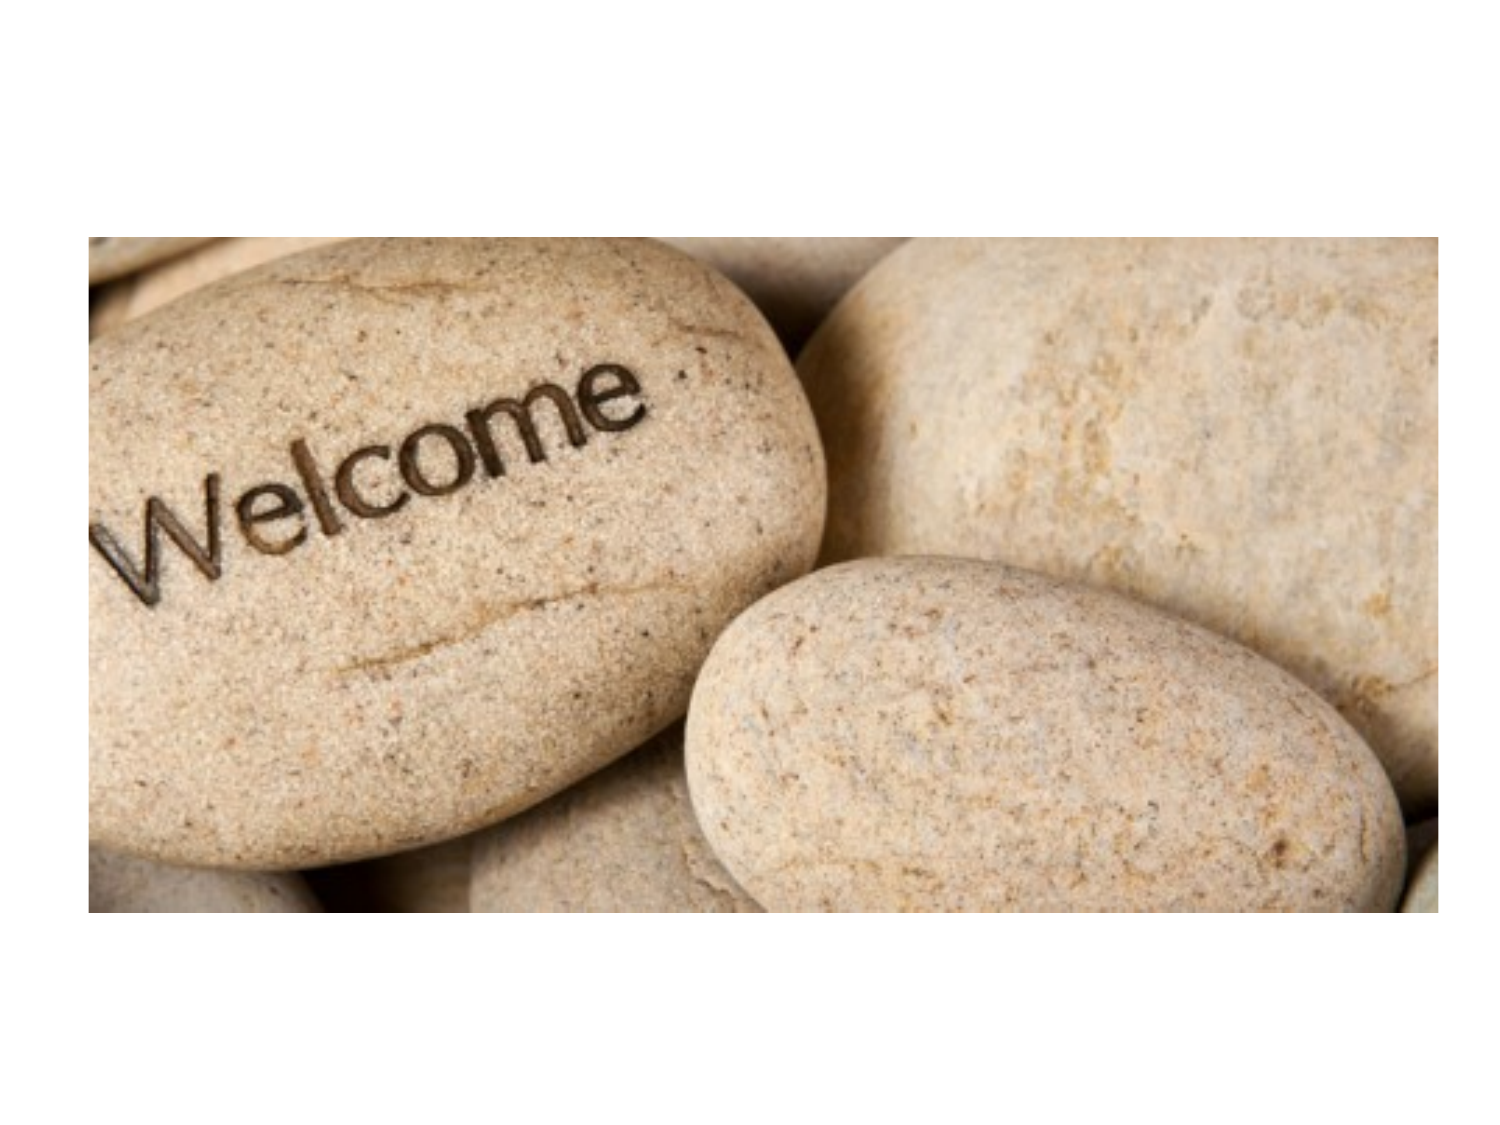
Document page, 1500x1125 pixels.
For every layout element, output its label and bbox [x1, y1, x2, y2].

picture [88, 237, 1439, 913]
